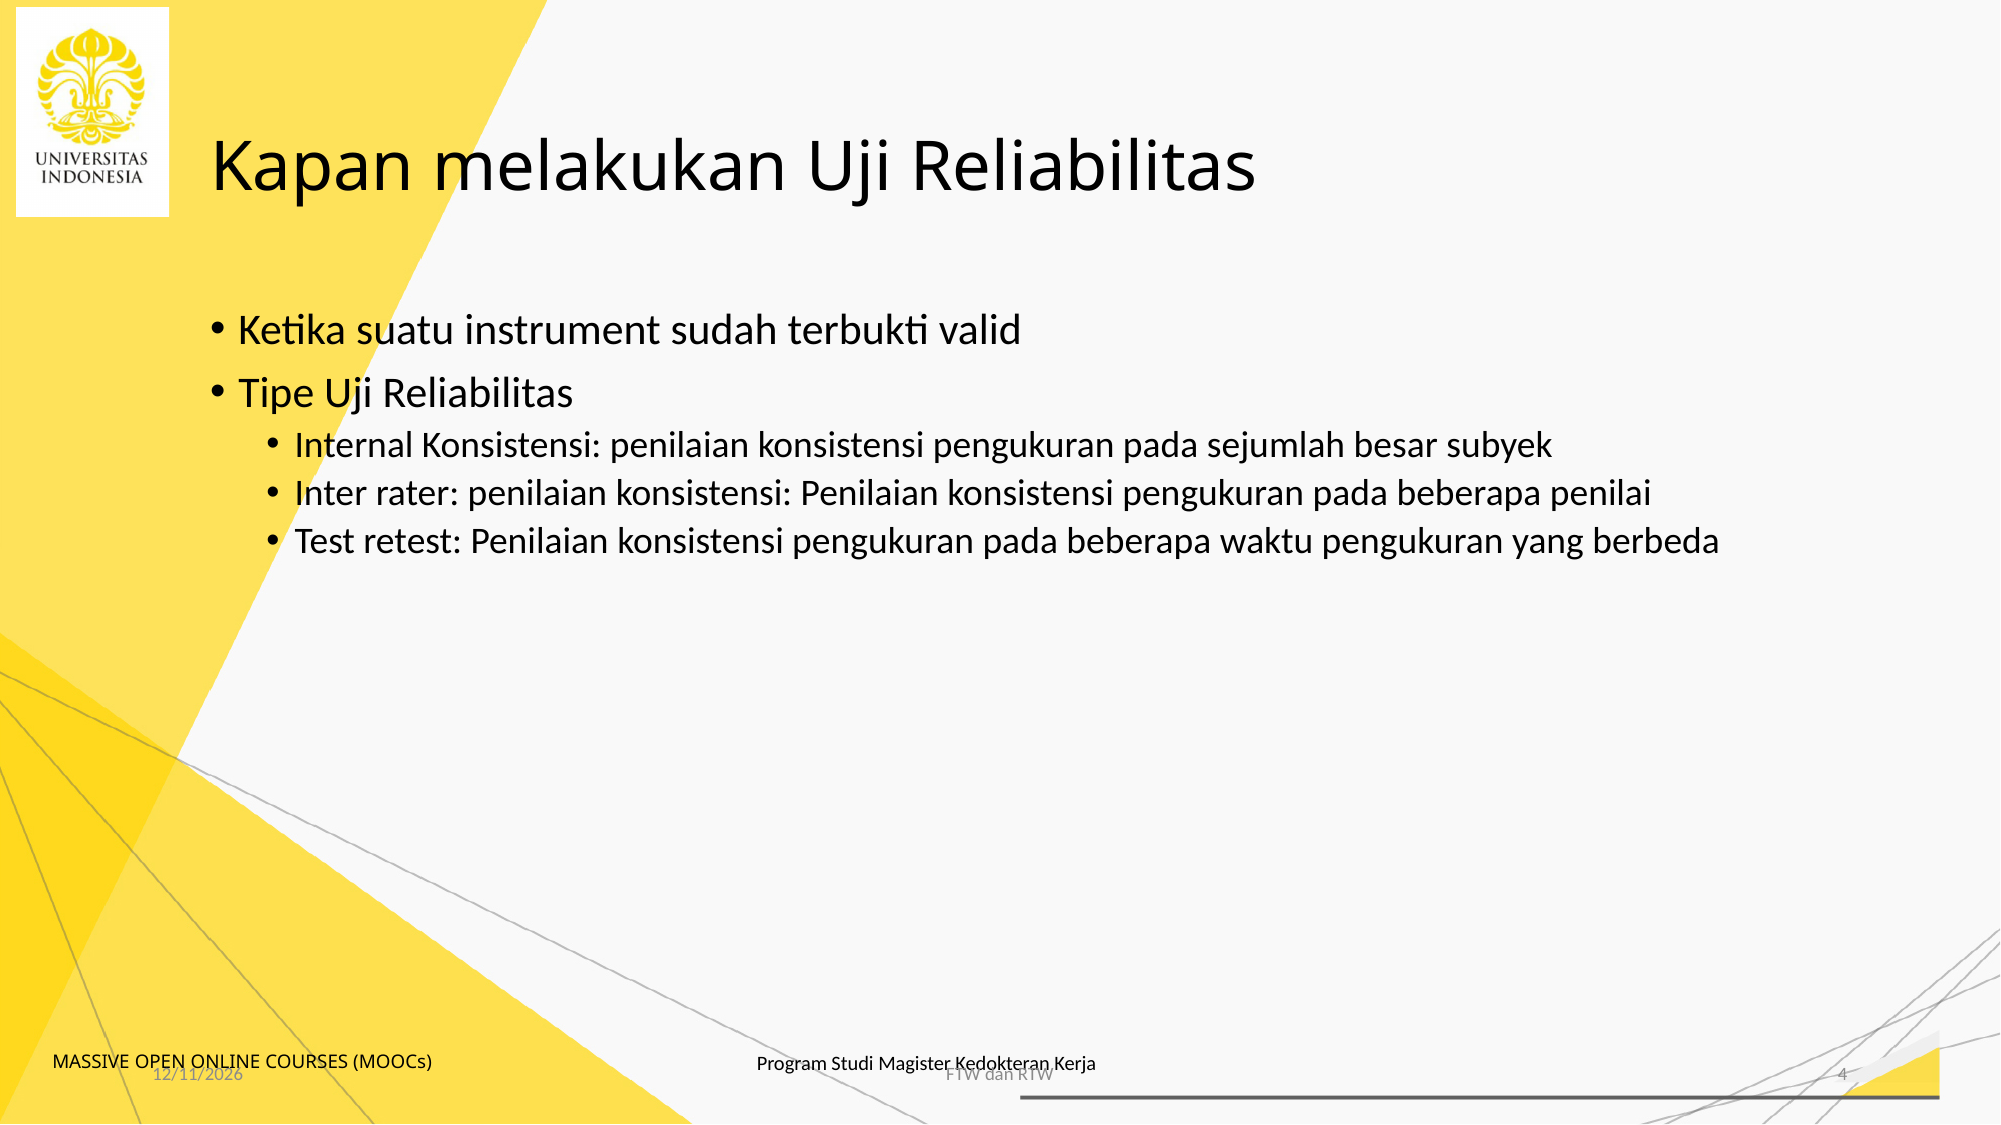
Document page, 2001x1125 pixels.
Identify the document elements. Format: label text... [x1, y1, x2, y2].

picture [0, 0, 2001, 1125]
title Kapan melakukan Uji Reliabilitas [195, 59, 1863, 278]
list Ketika suatu instrument sudah terbukti valid Tipe Uji Reliabilitas Internal Konsistensi: penilaian konsistensi pengukuran pada sejumlah besar subyek Inter rater: penilaian konsistensi: Penilaian konsistensi pengukuran pada beberapa penilai Test retest: Penilaian konsistensi pengukuran pada beberapa waktu pengukuran yang berbeda [195, 299, 1863, 1014]
footer FTW dan RTW [662, 1042, 1338, 1103]
slide_number 4 [1412, 1042, 1863, 1103]
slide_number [137, 1042, 588, 1103]
